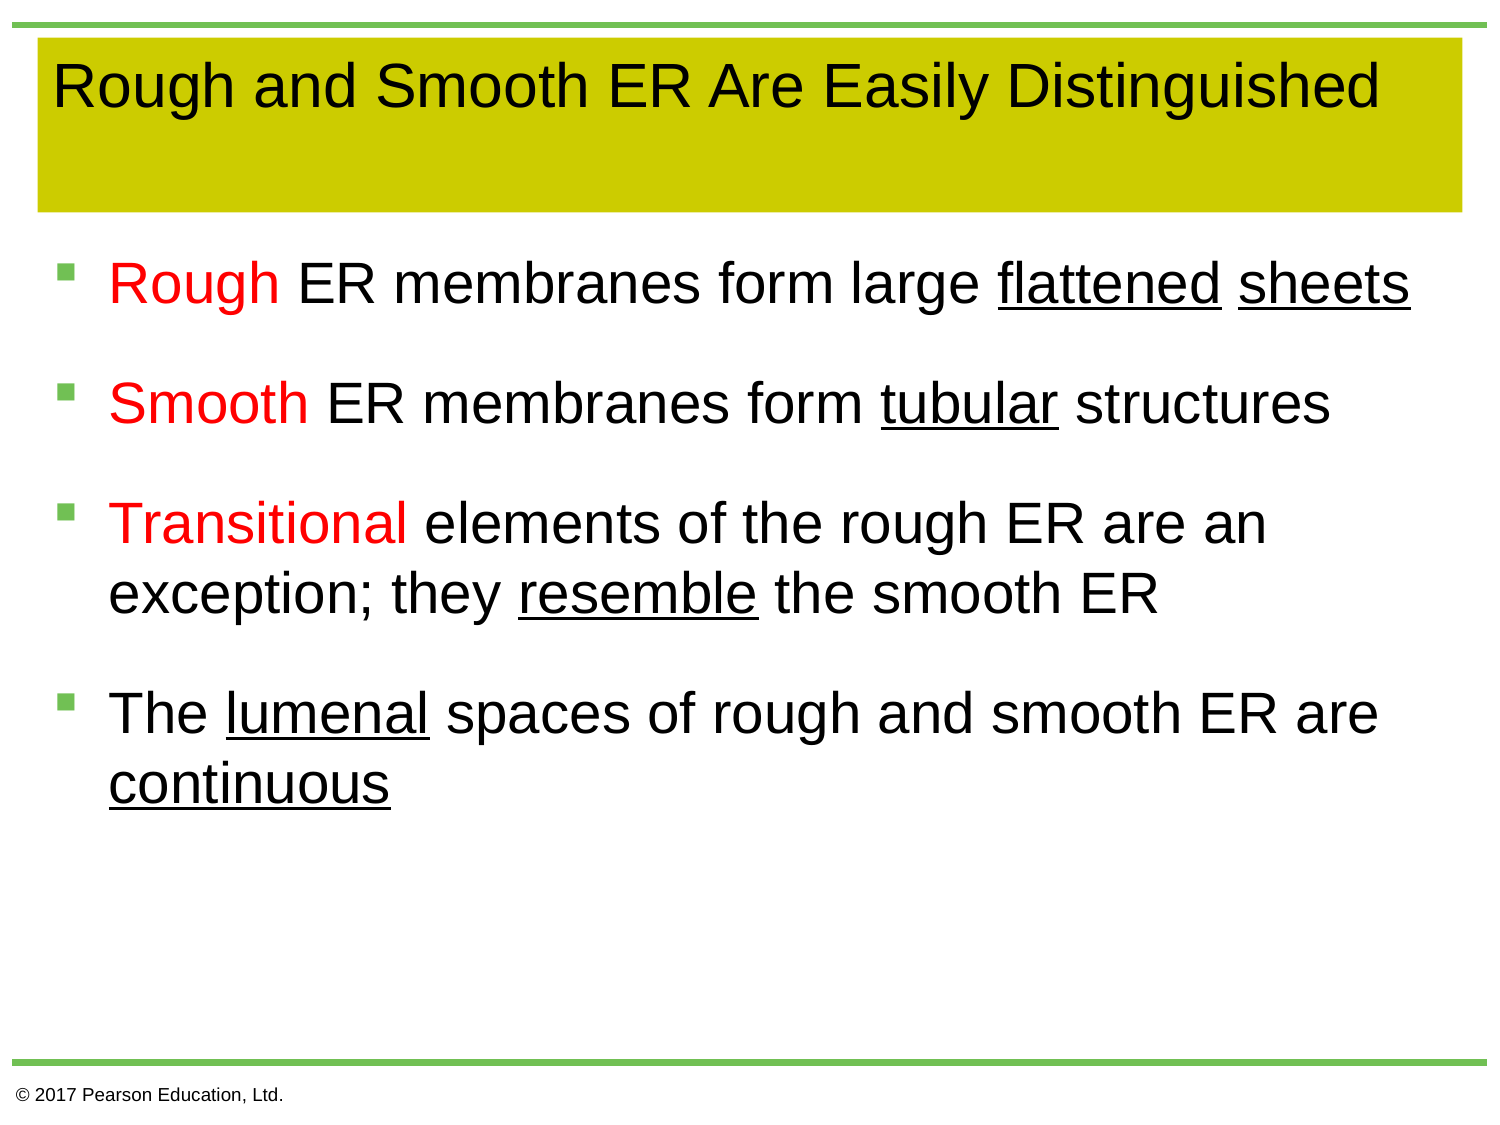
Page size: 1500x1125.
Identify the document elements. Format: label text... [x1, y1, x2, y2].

list Rough ER membranes form large flattened sheets Smooth ER membranes form tubular structures Transitional elements of the rough ER are an exception; they resemble the smooth ER The lumenal spaces of rough and smooth ER are continuous [37, 237, 1463, 1050]
footer © 2017 Pearson Education, Ltd. [0, 1062, 476, 1125]
title Rough and Smooth ER Are Easily Distinguished [37, 37, 1463, 213]
